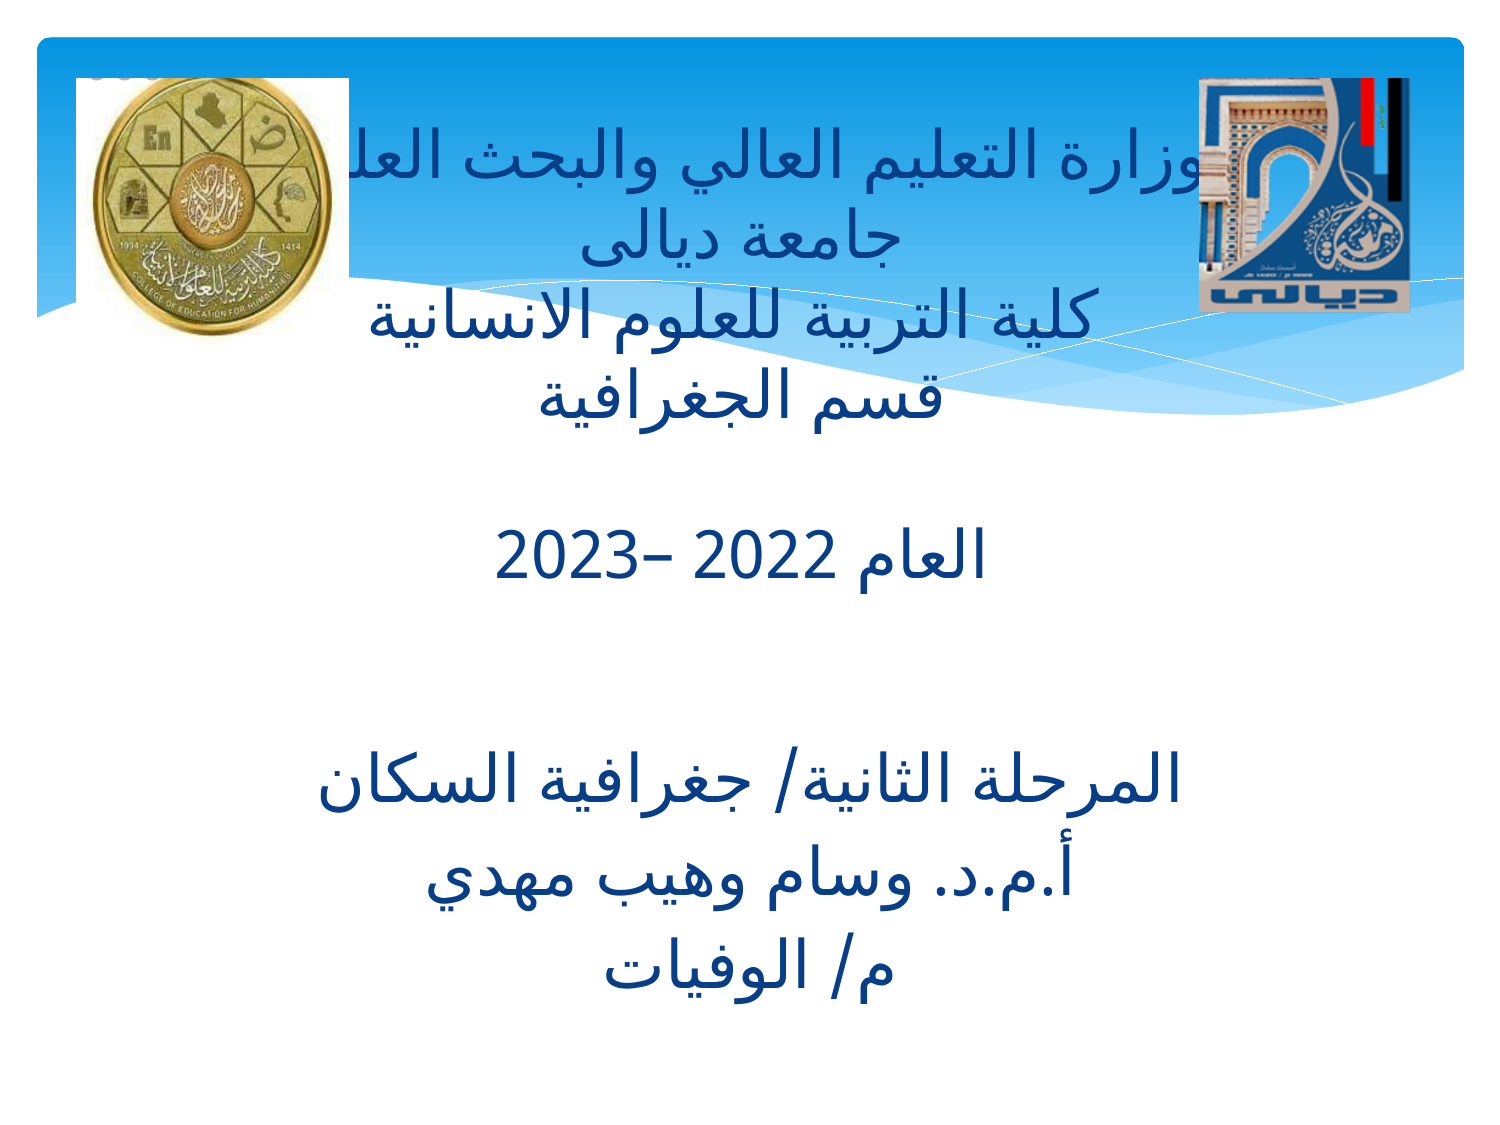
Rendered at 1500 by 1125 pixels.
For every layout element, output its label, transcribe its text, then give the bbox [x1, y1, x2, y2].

title وزارة التعليم العالي والبحث العلمي جامعة ديالى كلية التربية للعلوم الانسانية قسم الجغرافية العام 2022 –2023 [41, 55, 1425, 728]
picture [76, 79, 349, 359]
list المرحلة الثانية/ جغرافية السكان أ.م.د. وسام وهيب مهدي م/ الوفيات [143, 728, 1359, 1035]
picture [1198, 79, 1412, 315]
